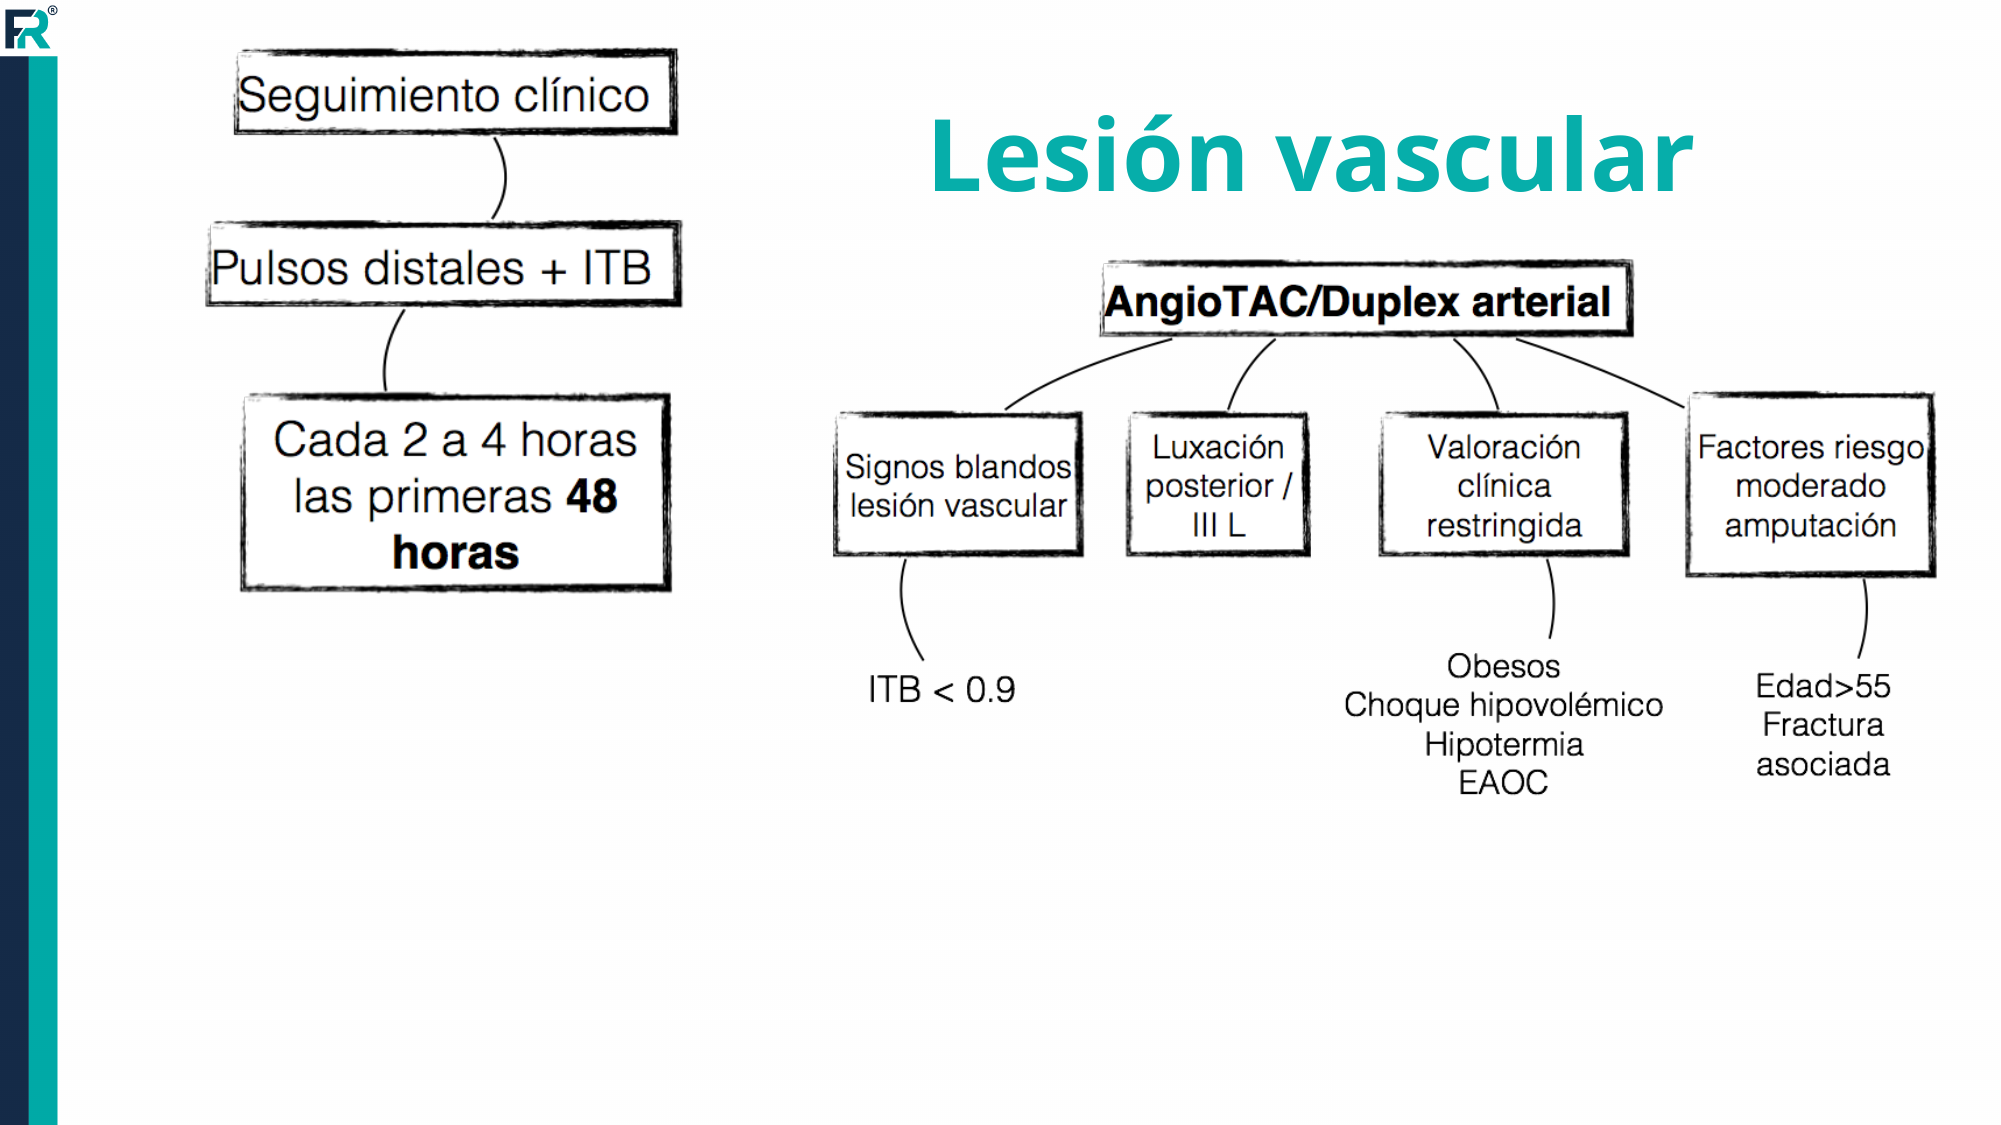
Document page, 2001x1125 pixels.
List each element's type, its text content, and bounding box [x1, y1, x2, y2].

title Lesión vascular [911, 98, 2000, 221]
picture [0, 0, 2001, 1125]
